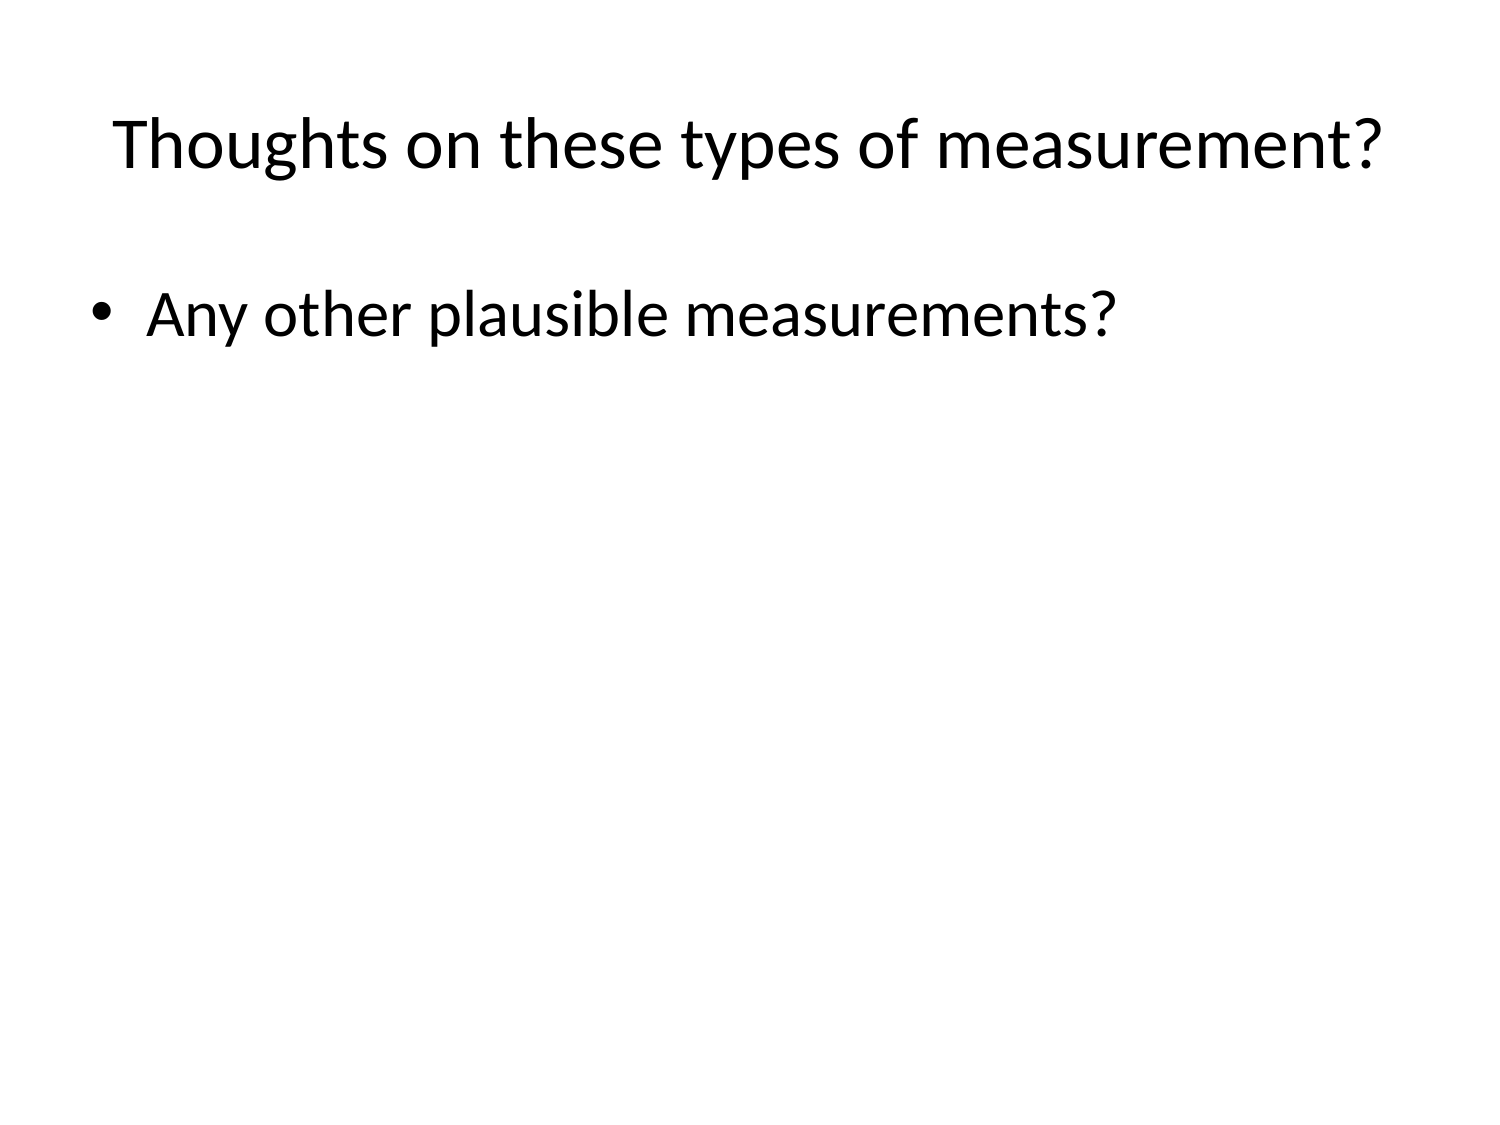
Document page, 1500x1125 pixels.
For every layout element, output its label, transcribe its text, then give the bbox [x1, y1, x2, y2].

title Thoughts on these types of measurement? [75, 45, 1425, 233]
list Any other plausible measurements? [75, 262, 1425, 1005]
